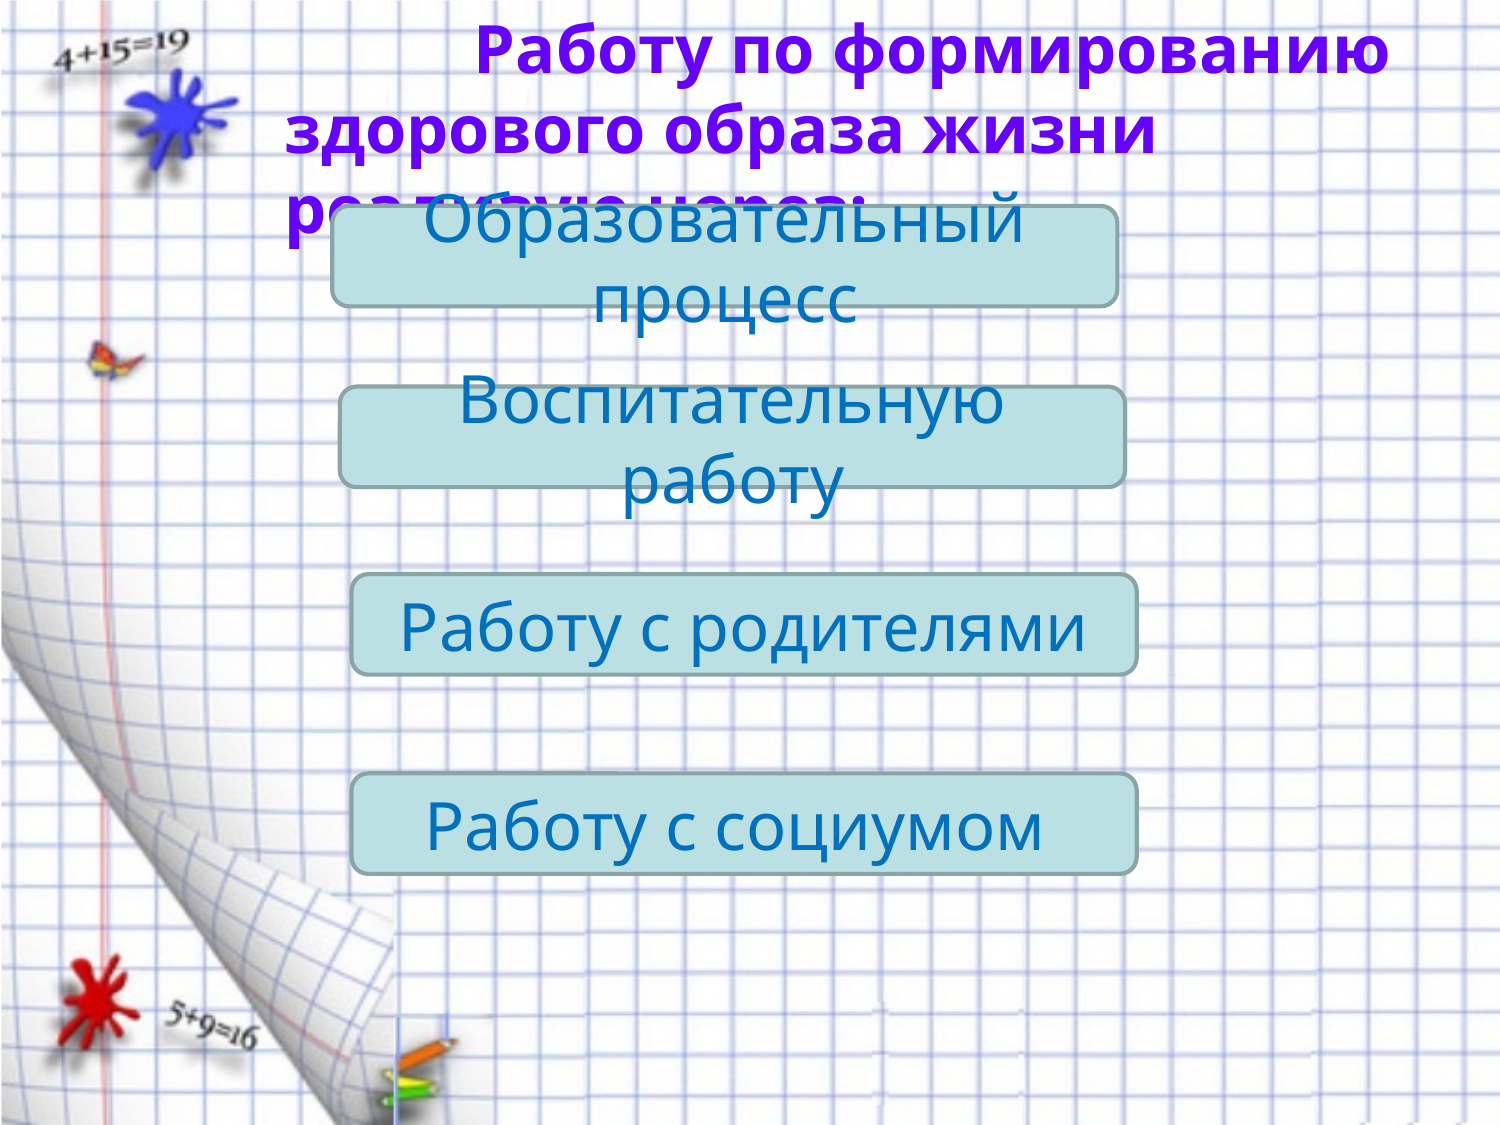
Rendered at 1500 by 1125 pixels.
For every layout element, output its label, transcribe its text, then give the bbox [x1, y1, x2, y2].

text_box Работу по формированию здорового образа жизни реализую через: [269, 0, 1418, 335]
text_box Образовательный процесс [330, 203, 1120, 309]
text_box Работу с родителями [349, 571, 1139, 677]
text_box Работу с социумом [349, 771, 1139, 876]
picture [0, 0, 1500, 1125]
text_box Воспитательную работу [337, 384, 1128, 490]
